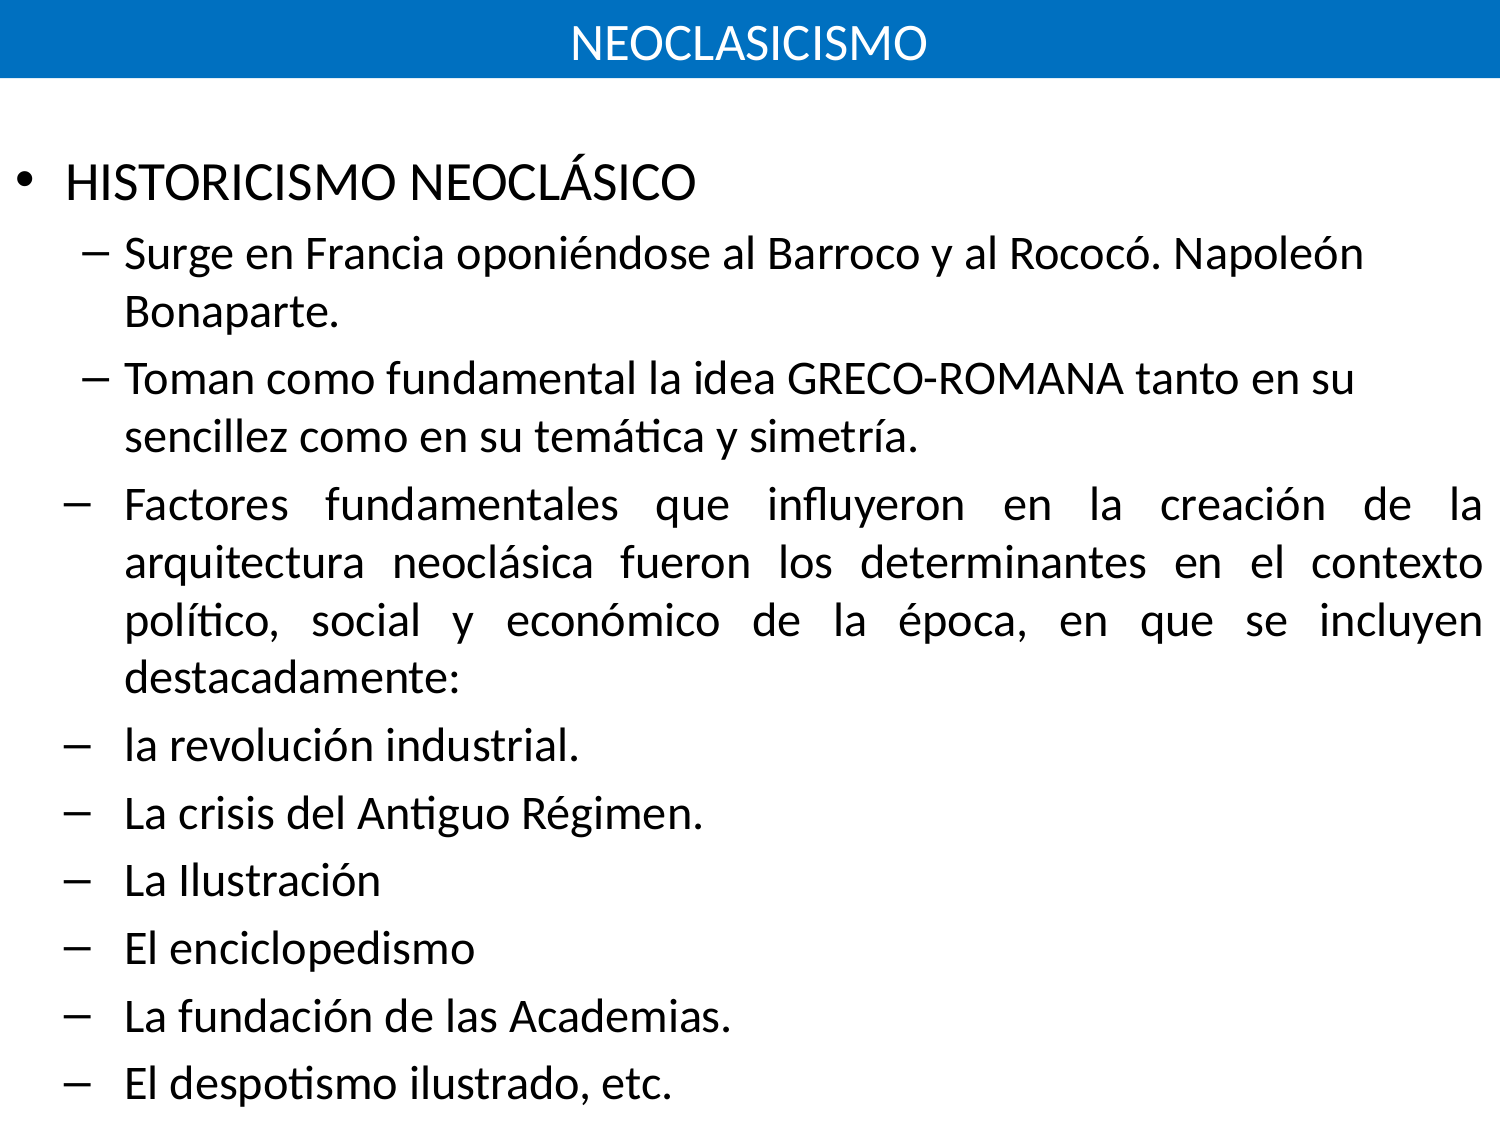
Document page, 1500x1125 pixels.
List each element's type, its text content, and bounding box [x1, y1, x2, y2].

title NEOCLASICISMO [0, 0, 1500, 79]
list HISTORICISMO NEOCLÁSICO Surge en Francia oponiéndose al Barroco y al Rococó. Napoleón Bonaparte. Toman como fundamental la idea GRECO-ROMANA tanto en su sencillez como en su temática y simetría. Factores fundamentales que influyeron en la creación de la arquitectura neoclásica fueron los determinantes en el contexto político, social y económico de la época, en que se incluyen destacadamente: la revolución industrial. La crisis del Antiguo Régimen. La Ilustración El enciclopedismo La fundación de las Academias. El despotismo ilustrado, etc. [0, 137, 1500, 1125]
